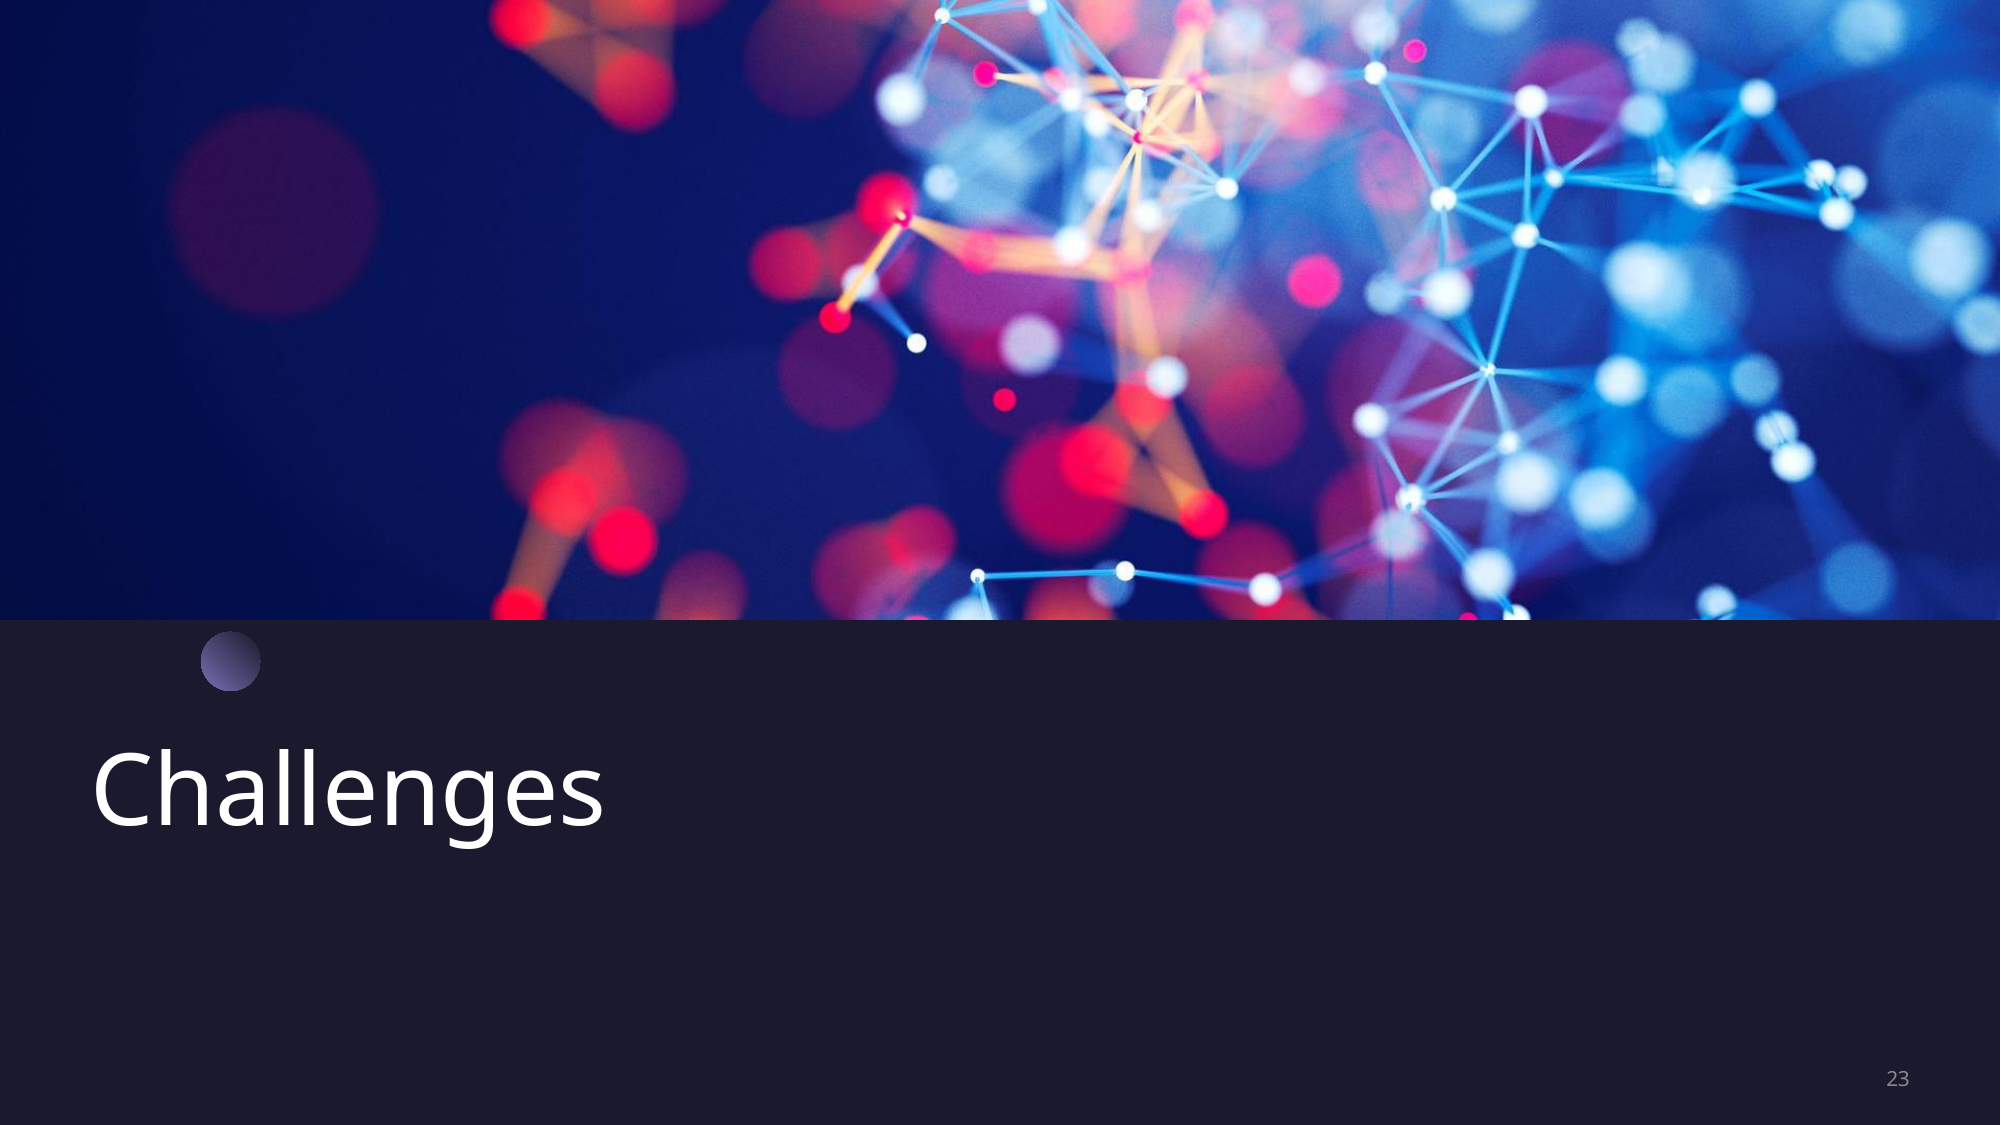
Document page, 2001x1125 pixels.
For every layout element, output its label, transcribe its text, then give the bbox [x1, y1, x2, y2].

picture [0, 0, 2000, 620]
title Challenges [90, 739, 829, 996]
slide_number 23 [1632, 1067, 1910, 1093]
